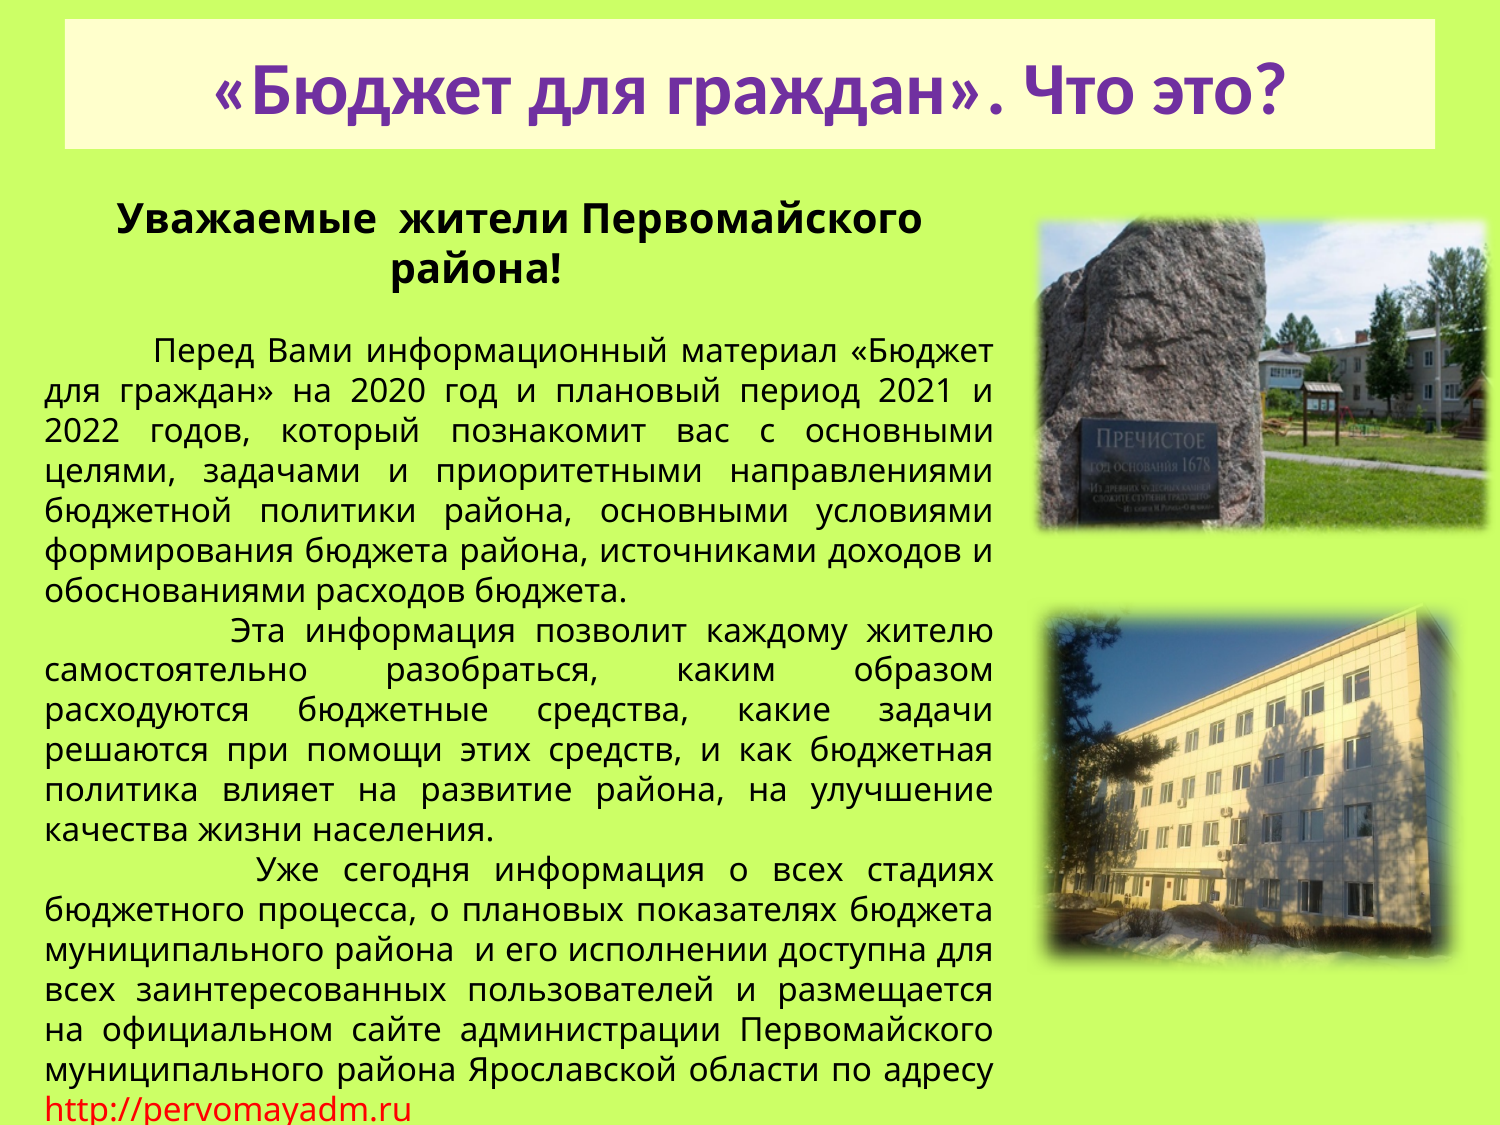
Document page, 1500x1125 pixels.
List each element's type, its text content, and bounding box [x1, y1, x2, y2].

picture [1027, 597, 1469, 977]
title «Бюджет для граждан». Что это? [64, 19, 1436, 149]
picture [1027, 207, 1498, 541]
text_box Уважаемые жители Первомайского района! Перед Вами информационный материал «Бюджет для граждан» на 2020 год и плановый период 2021 и 2022 годов, который познакомит вас с основными целями, задачами и приоритетными направлениями бюджетной политики района, основными условиями формирования бюджета района, источниками доходов и обоснованиями расходов бюджета. Эта информация позволит каждому жителю самостоятельно разобраться, каким образом расходуются бюджетные средства, какие задачи решаются при помощи этих средств, и как бюджетная политика влияет на развитие района, на улучшение качества жизни населения. Уже сегодня информация о всех стадиях бюджетного процесса, о плановых показателях бюджета муниципального района и его исполнении доступна для всех заинтересованных пользователей и размещается на официальном сайте администрации Первомайского муниципального района Ярославской области по адресу http://pervomayadm.ru [29, 184, 1010, 1125]
